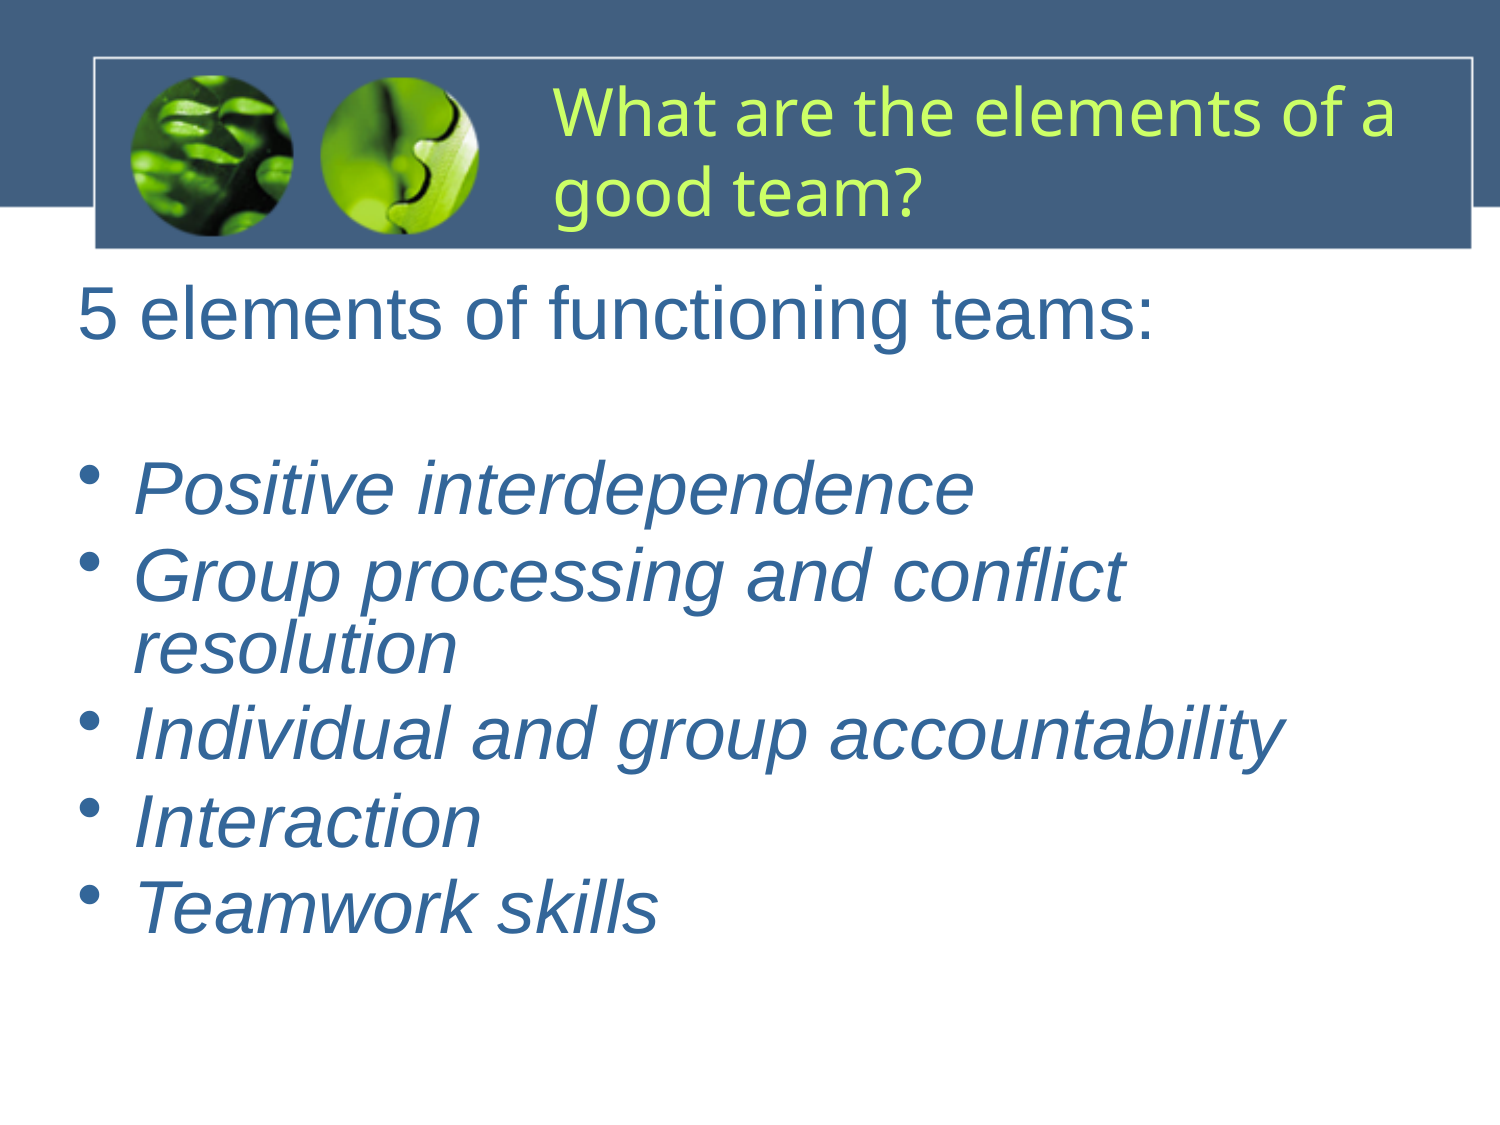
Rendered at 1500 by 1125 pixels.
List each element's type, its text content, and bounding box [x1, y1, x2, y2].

list 5 elements of functioning teams: Positive interdependence Group processing and conflict resolution Individual and group accountability Interaction Teamwork skills [62, 274, 1451, 1063]
picture [0, 0, 1500, 1125]
title What are the elements of a good team? [537, 62, 1451, 238]
